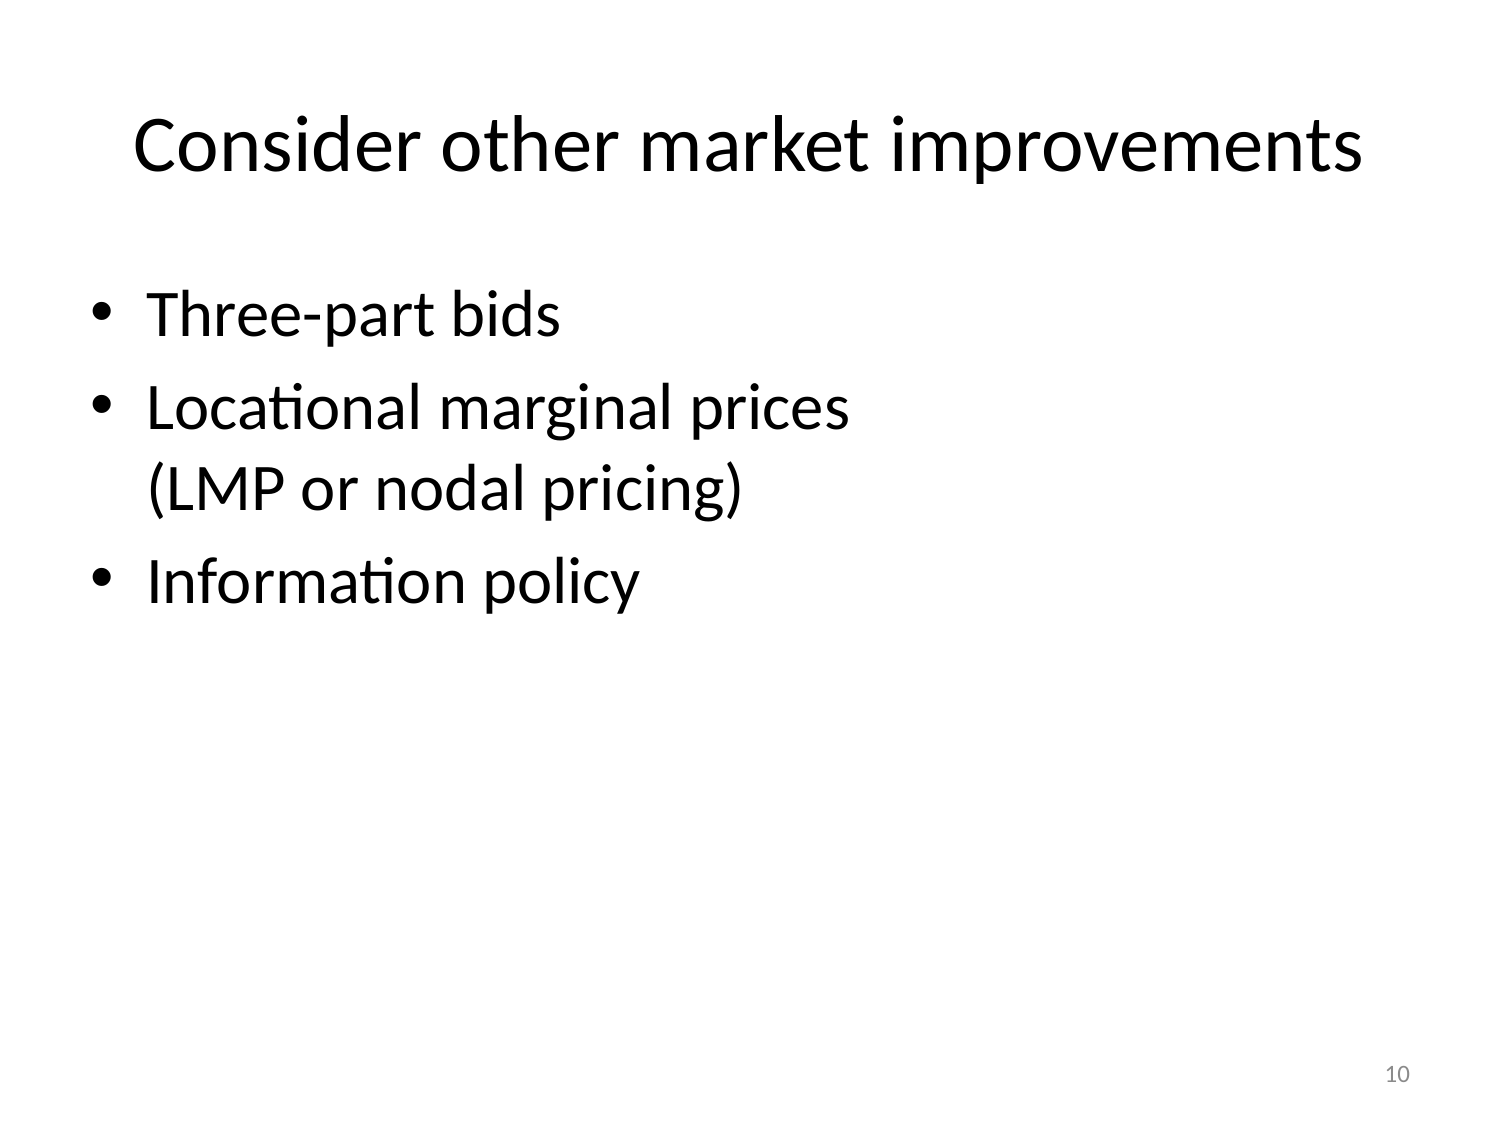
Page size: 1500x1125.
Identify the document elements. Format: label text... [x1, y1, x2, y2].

list Three-part bids Locational marginal prices (LMP or nodal pricing) Information policy [75, 262, 1425, 1005]
slide_number 10 [1074, 1042, 1425, 1103]
title Consider other market improvements [75, 45, 1425, 233]
